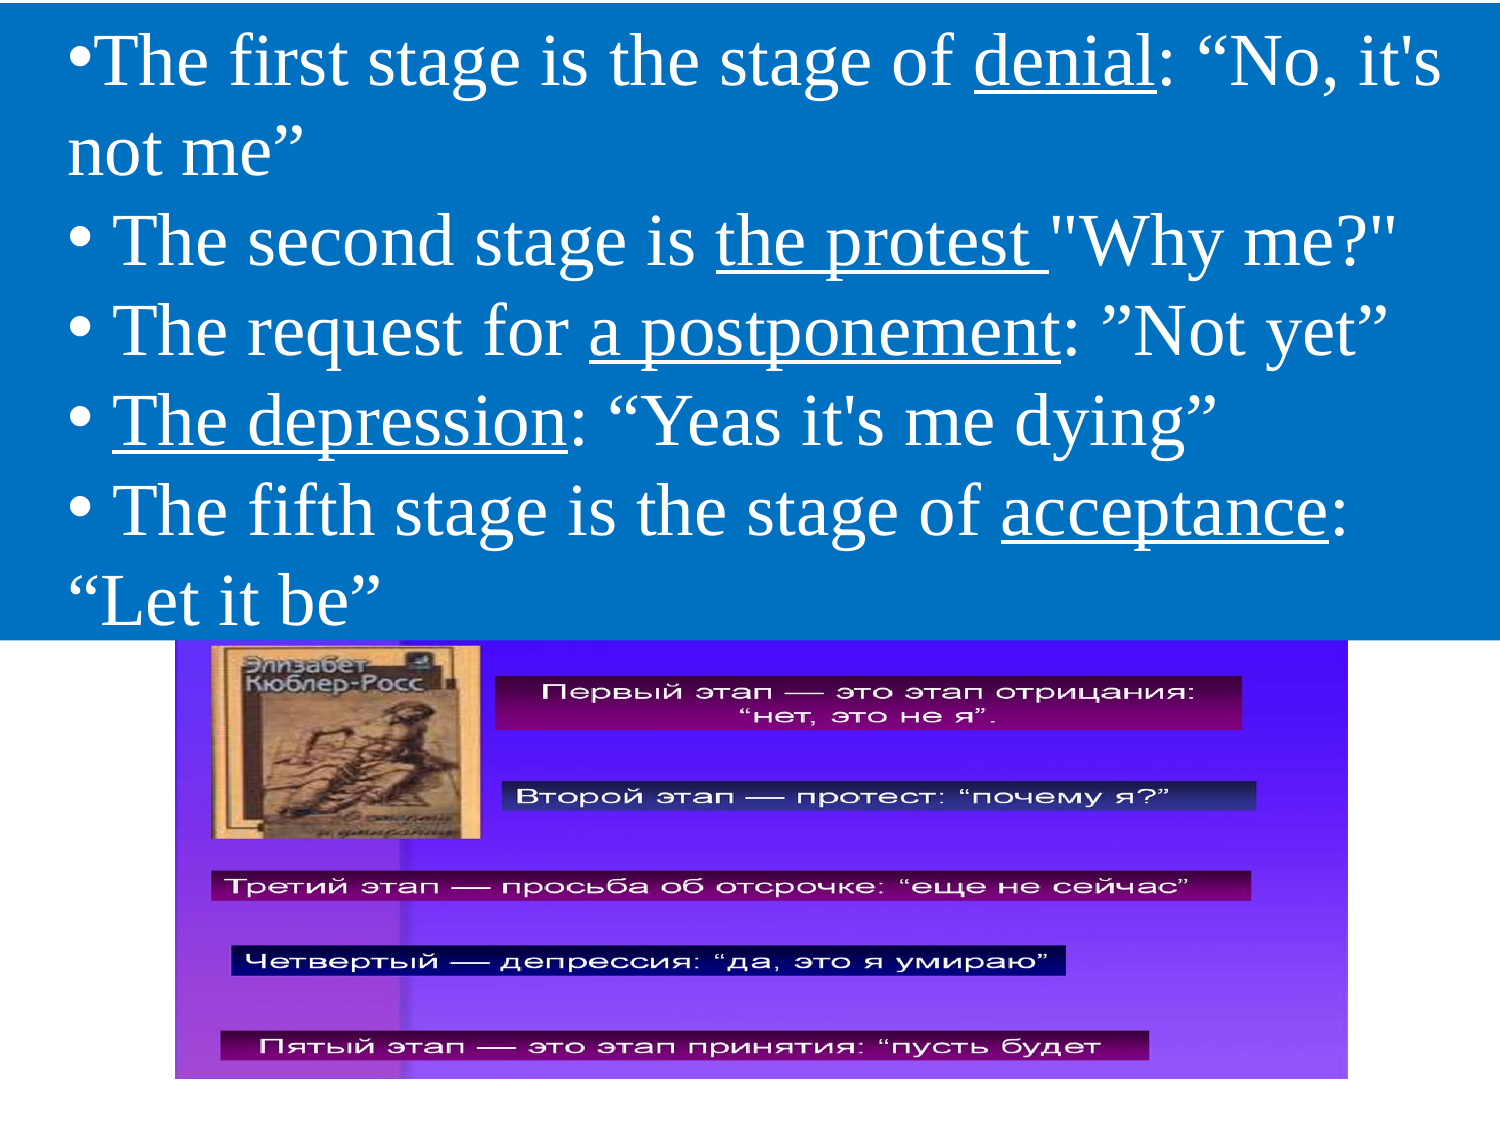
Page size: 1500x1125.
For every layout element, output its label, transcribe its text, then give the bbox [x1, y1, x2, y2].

picture [175, 632, 1348, 1079]
text_box The first stage is the stage of denial: “No, it's not me” The second stage is the protest "Why me?" The request for a postponement: ”Not yet” The depression: “Yeas it's me dying” The fifth stage is the stage of acceptance: “Let it be” [0, 3, 1500, 641]
